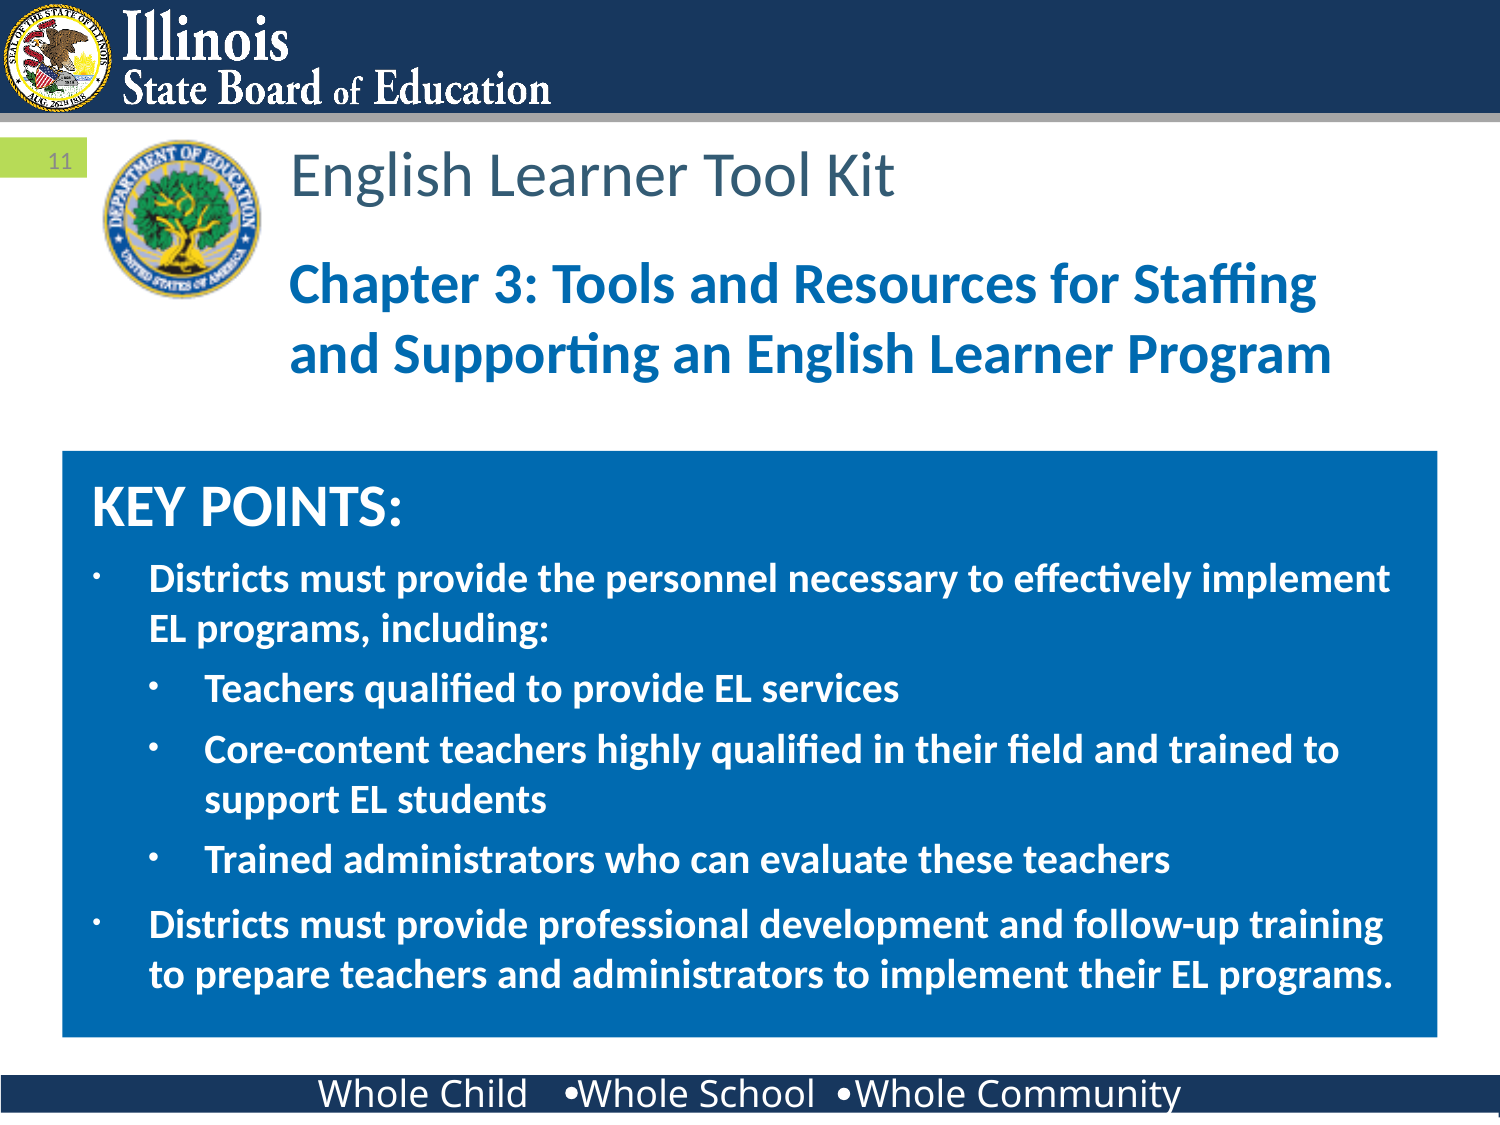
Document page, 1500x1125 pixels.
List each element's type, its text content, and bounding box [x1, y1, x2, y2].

picture [87, 124, 279, 314]
picture [0, 0, 559, 118]
list Chapter 3: Tools and Resources for Staffing and Supporting an English Learner Program [274, 237, 1500, 451]
text_box KEY POINTS: Districts must provide the personnel necessary to effectively implement EL programs, including: Teachers qualified to provide EL services Core-content teachers highly qualified in their field and trained to support EL students Trained administrators who can evaluate these teachers Districts must provide professional development and follow-up training to prepare teachers and administrators to implement their EL programs. [62, 450, 1438, 1038]
slide_number 11 [0, 137, 81, 178]
title English Learner Tool Kit [280, 125, 1500, 237]
